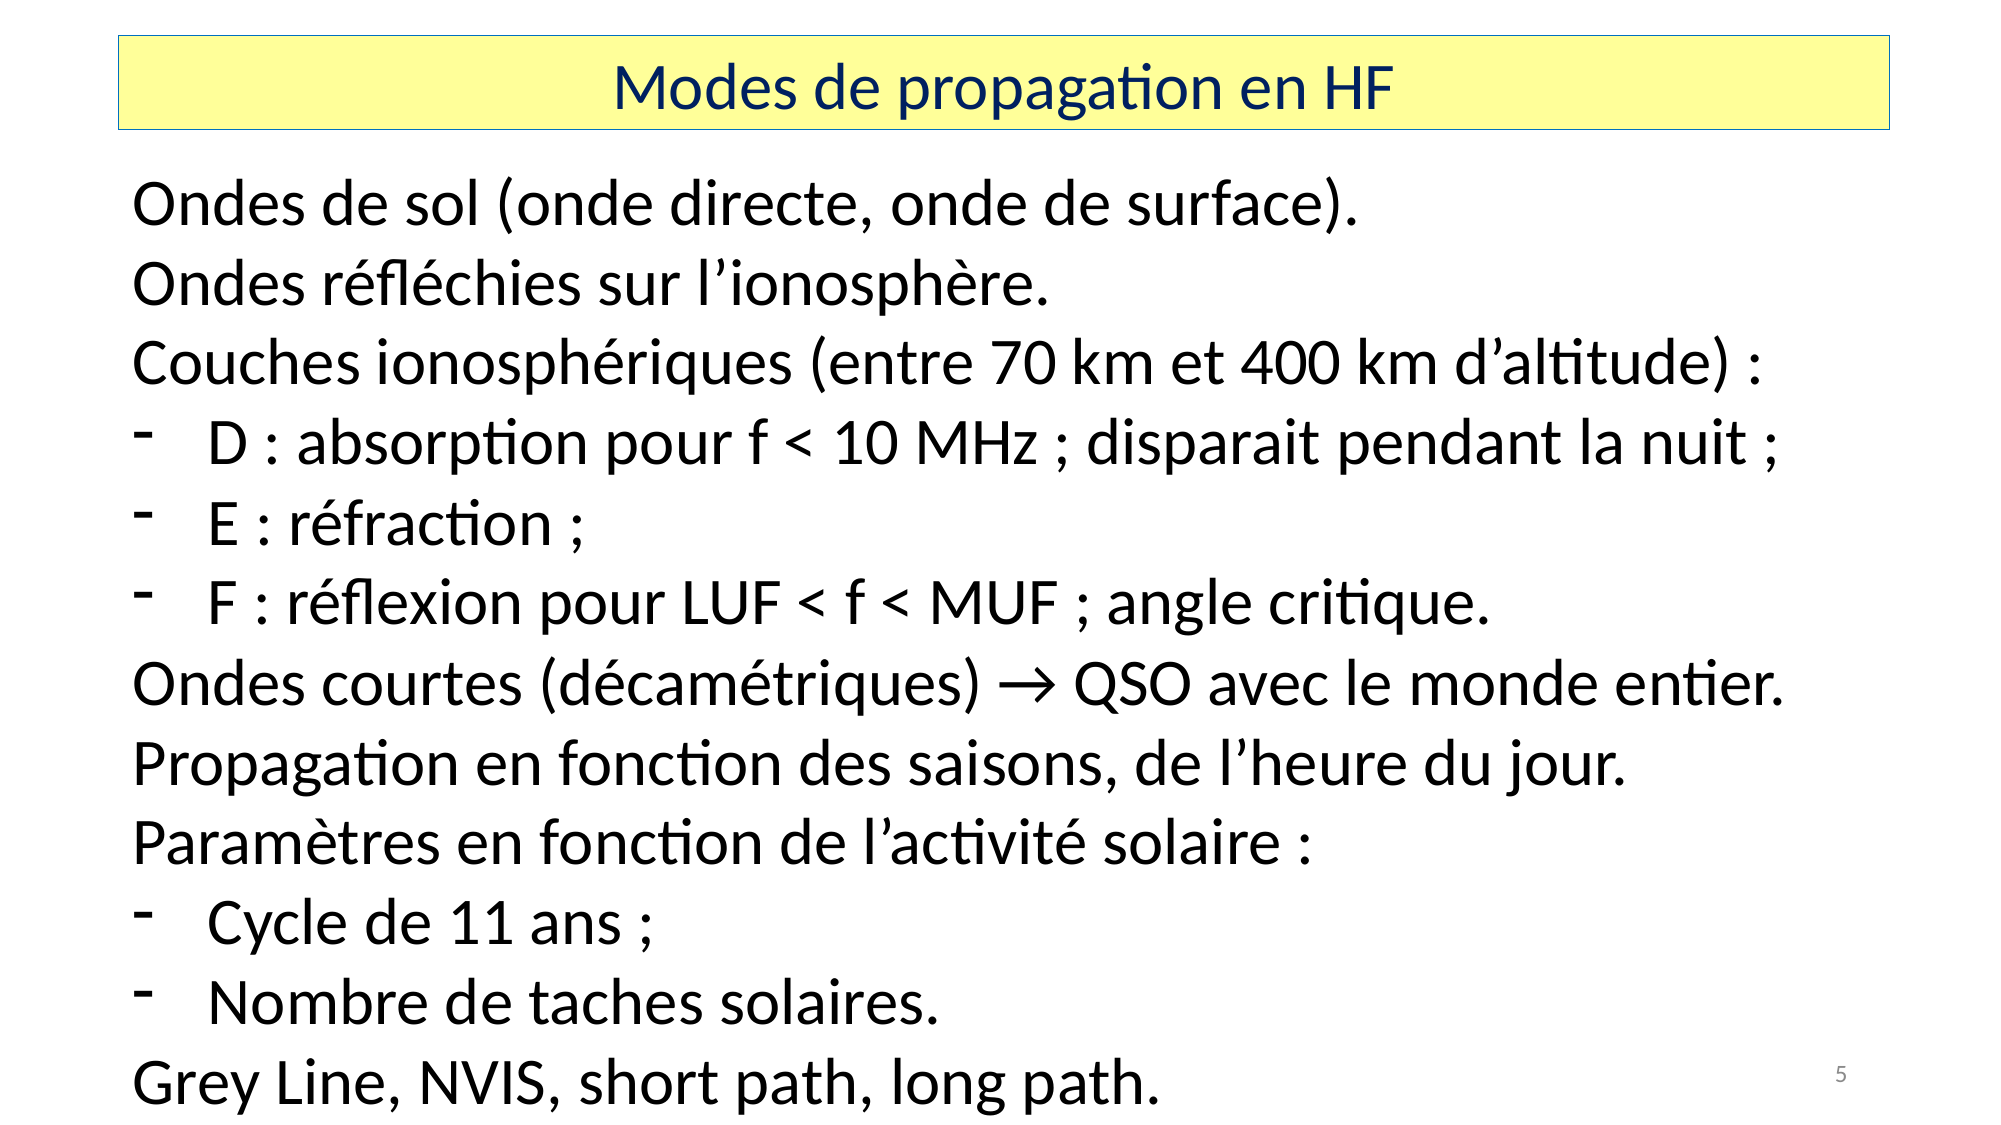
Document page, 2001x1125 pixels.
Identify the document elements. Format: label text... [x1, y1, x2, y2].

text_box Modes de propagation en HF [118, 35, 1890, 130]
text_box Ondes de sol (onde directe, onde de surface). Ondes réfléchies sur l’ionosphère. Couches ionosphériques (entre 70 km et 400 km d’altitude) : D : absorption pour f < 10 MHz ; disparait pendant la nuit ; E : réfraction ; F : réflexion pour LUF < f < MUF ; angle critique. Ondes courtes (décamétriques) → QSO avec le monde entier. Propagation en fonction des saisons, de l’heure du jour. Paramètres en fonction de l’activité solaire : Cycle de 11 ans ; Nombre de taches solaires. Grey Line, NVIS, short path, long path. [118, 151, 1890, 1125]
